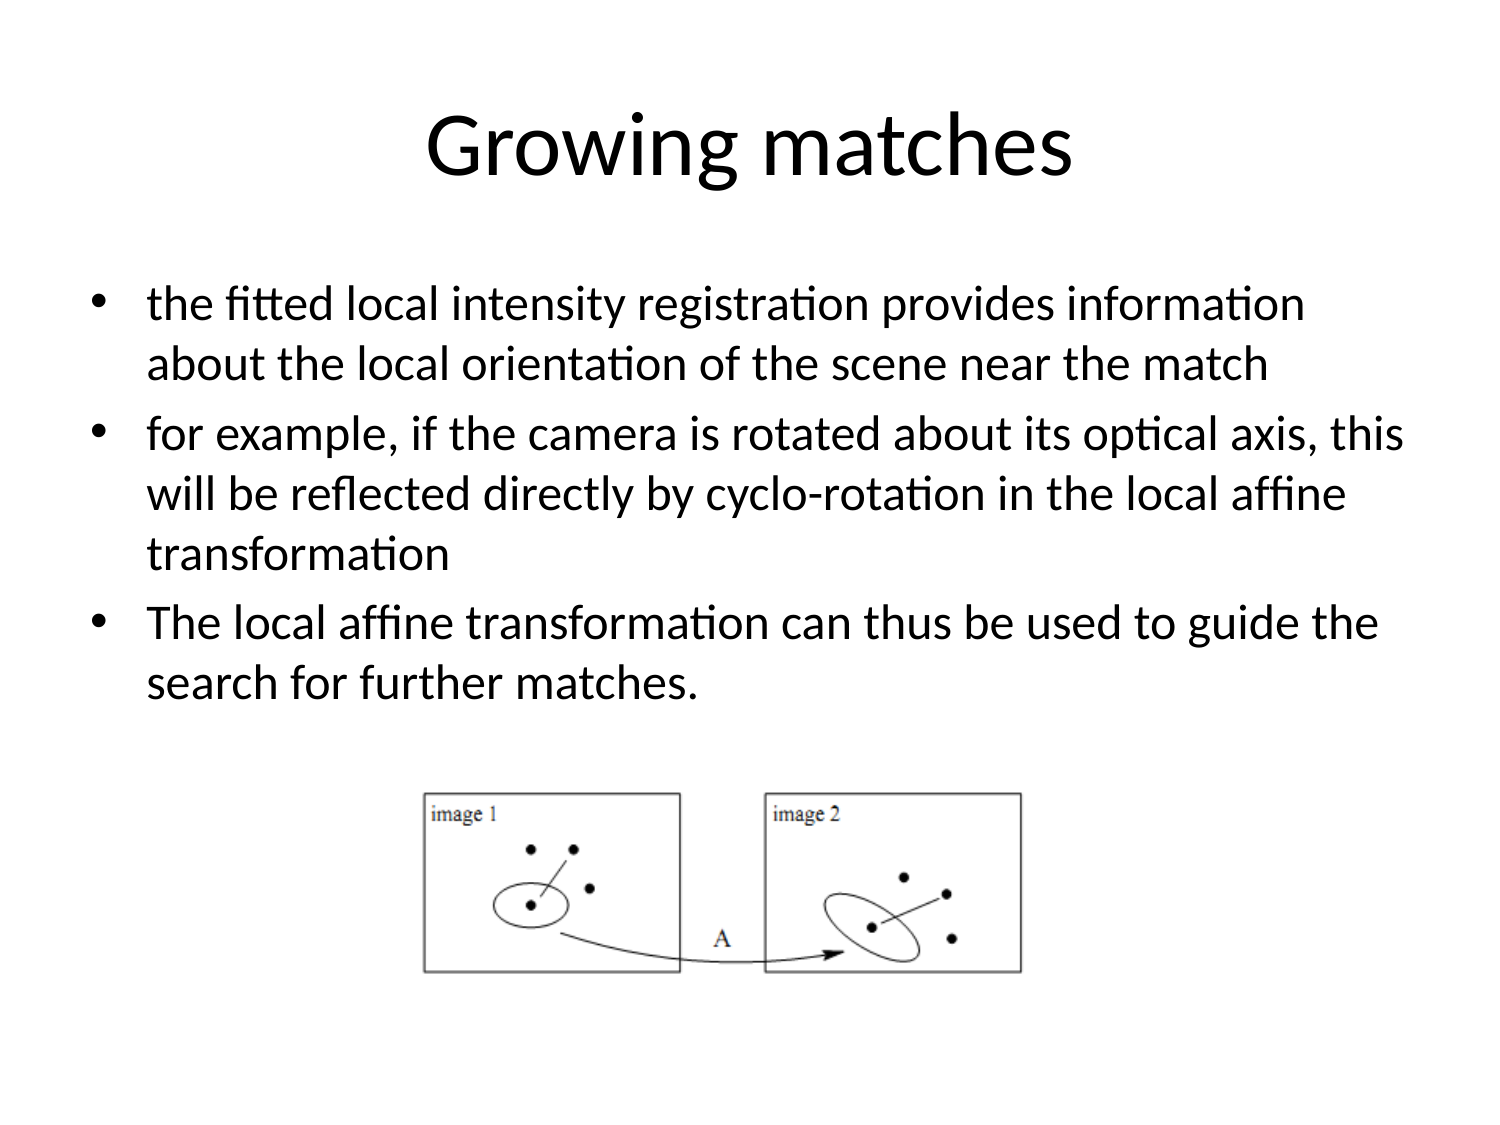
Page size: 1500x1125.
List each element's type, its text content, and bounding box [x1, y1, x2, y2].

list the ﬁtted local intensity registration provides information about the local orientation of the scene near the match for example, if the camera is rotated about its optical axis, this will be reﬂected directly by cyclo-rotation in the local afﬁne transformation The local afﬁne transformation can thus be used to guide the search for further matches. [75, 262, 1425, 1005]
title Growing matches [75, 45, 1425, 233]
picture [412, 774, 1037, 988]
